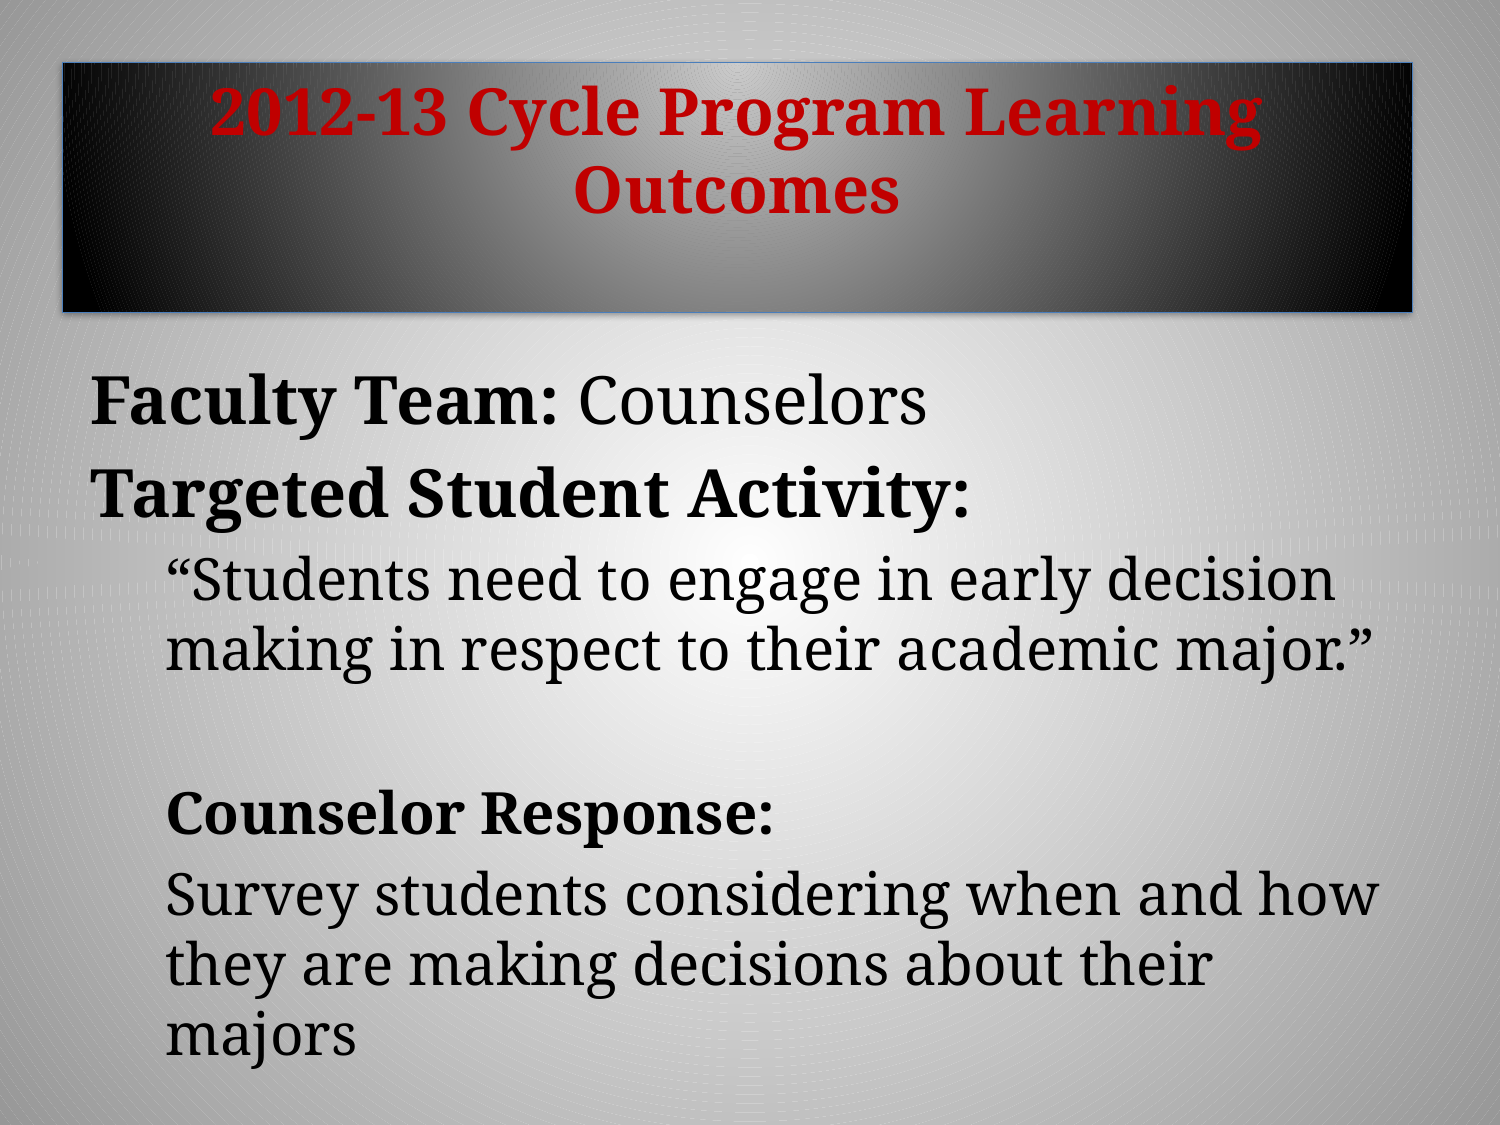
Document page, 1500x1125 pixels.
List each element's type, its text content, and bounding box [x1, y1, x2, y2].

title 2012-13 Cycle Program Learning Outcomes [62, 62, 1413, 313]
list Faculty Team: Counselors Targeted Student Activity: “Students need to engage in early decision making in respect to their academic major.” Counselor Response: Survey students considering when and how they are making decisions about their majors [75, 350, 1425, 1093]
